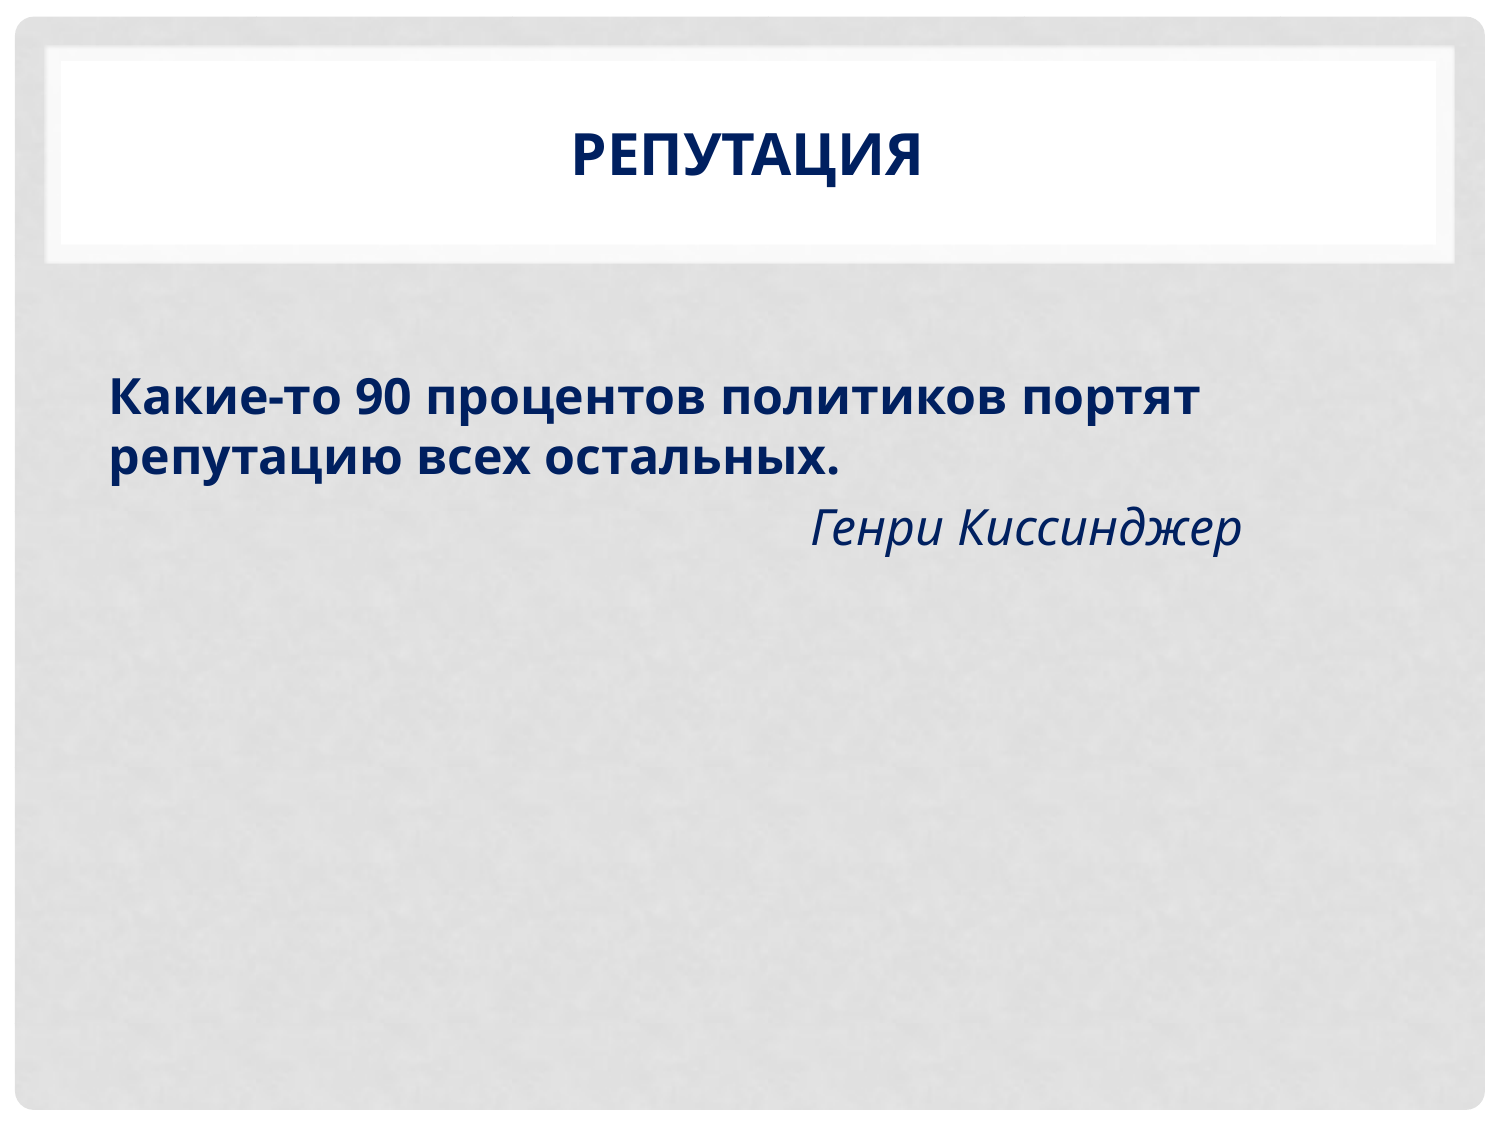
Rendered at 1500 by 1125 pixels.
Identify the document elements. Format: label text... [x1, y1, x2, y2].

list Какие-то 90 процентов политиков портят репутацию всех остальных. Генри Киссинджер [75, 287, 1425, 1005]
title репутация [69, 66, 1425, 238]
